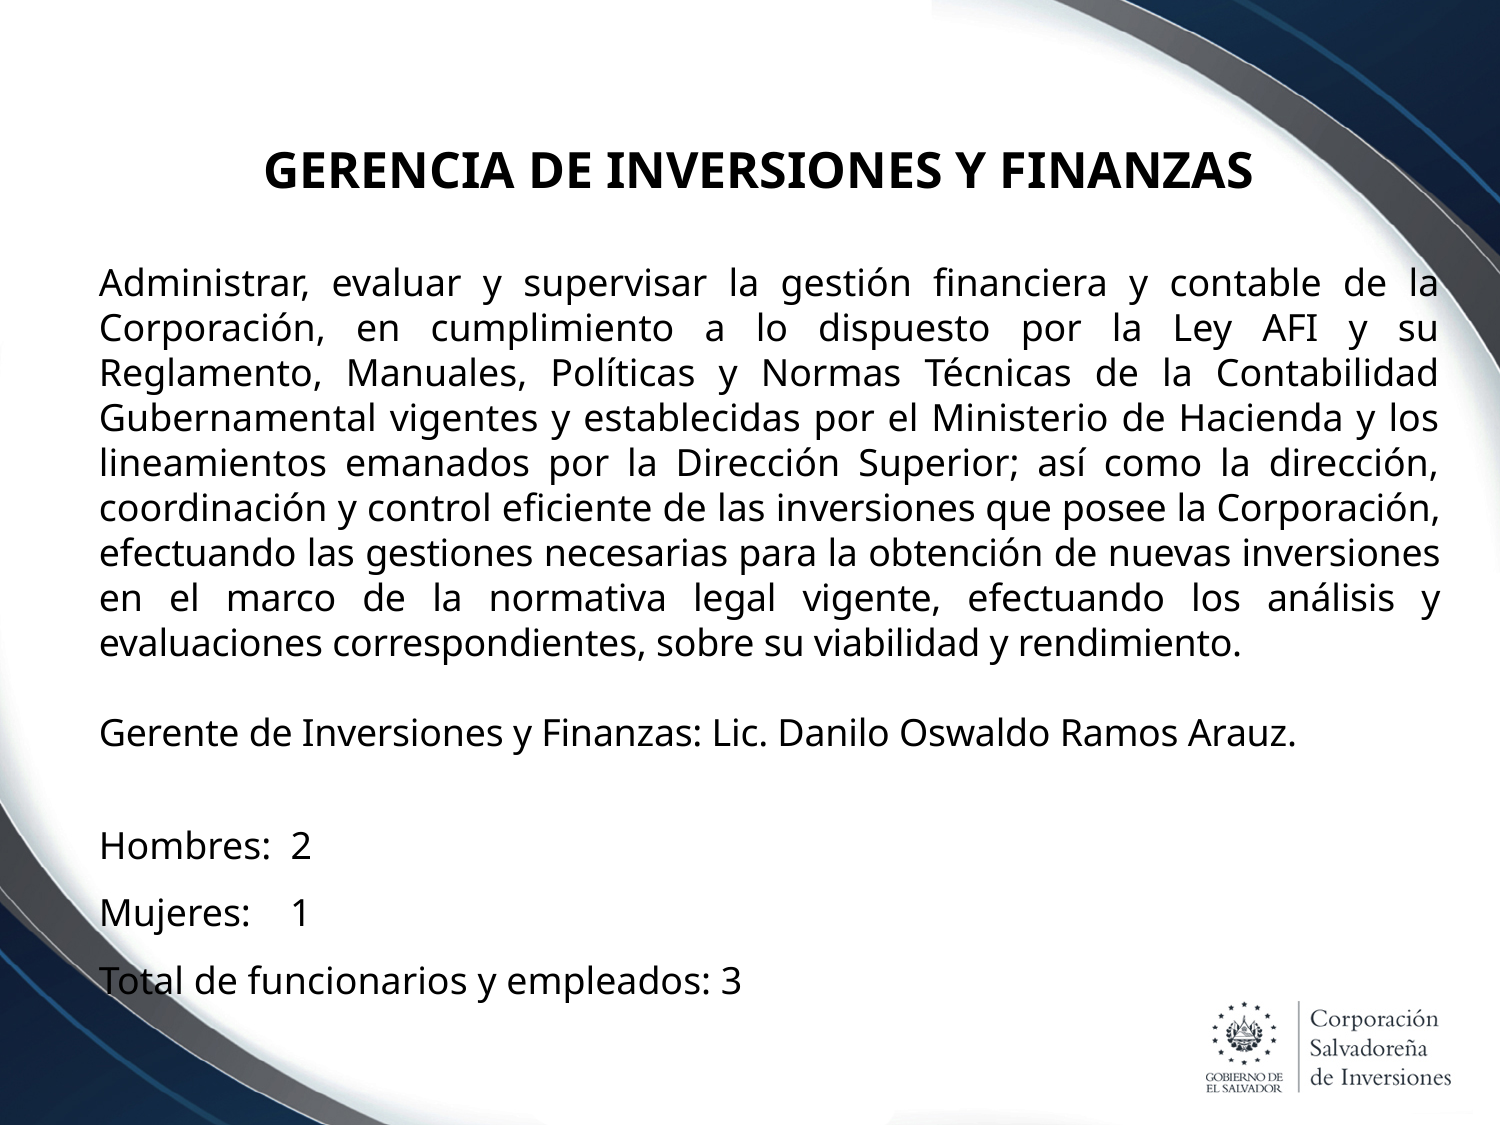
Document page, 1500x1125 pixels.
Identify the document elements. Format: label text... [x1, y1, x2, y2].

text_box GERENCIA DE INVERSIONES Y FINANZAS [248, 131, 1270, 207]
text_box Administrar, evaluar y supervisar la gestión financiera y contable de la Corporación, en cumplimiento a lo dispuesto por la Ley AFI y su Reglamento, Manuales, Políticas y Normas Técnicas de la Contabilidad Gubernamental vigentes y establecidas por el Ministerio de Hacienda y los lineamientos emanados por la Dirección Superior; así como la dirección, coordinación y control eficiente de las inversiones que posee la Corporación, efectuando las gestiones necesarias para la obtención de nuevas inversiones en el marco de la normativa legal vigente, efectuando los análisis y evaluaciones correspondientes, sobre su viabilidad y rendimiento. Gerente de Inversiones y Finanzas: Lic. Danilo Oswaldo Ramos Arauz. Hombres: 2 Mujeres: 1 Total de funcionarios y empleados: 3 [84, 251, 1456, 1099]
picture [0, 0, 1500, 1125]
